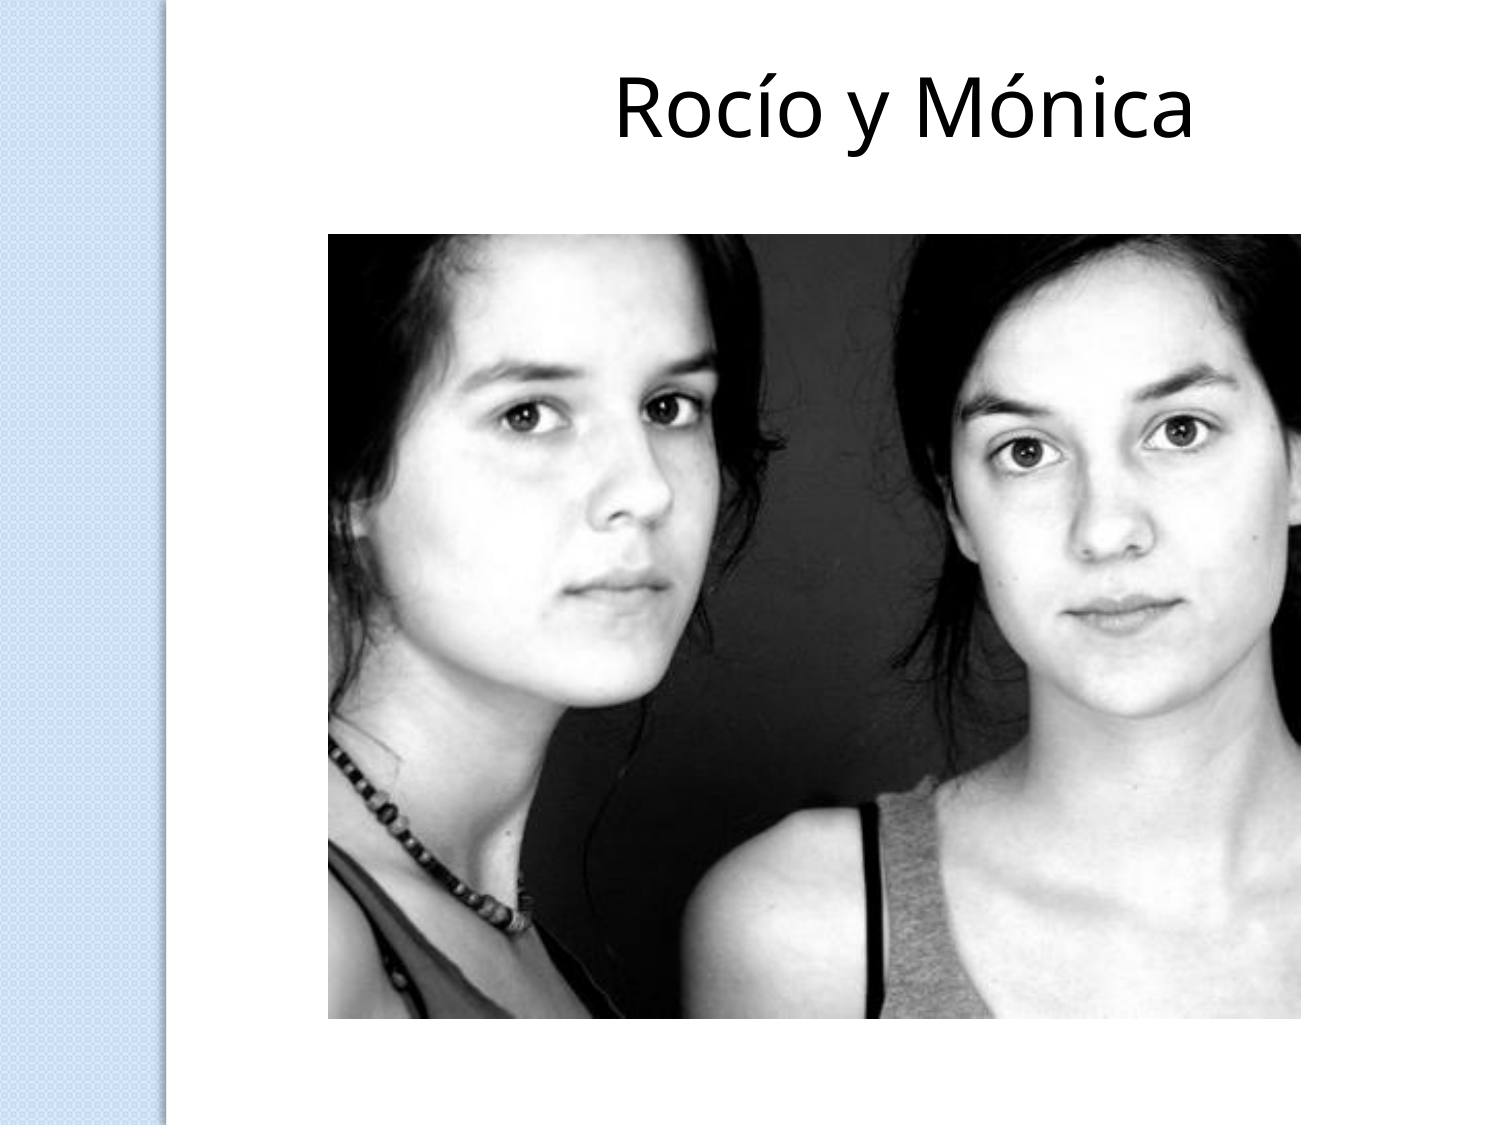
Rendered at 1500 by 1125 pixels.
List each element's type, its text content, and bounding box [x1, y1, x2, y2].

text_box Rocío y Mónica [597, 46, 1219, 162]
picture [327, 234, 1301, 1020]
